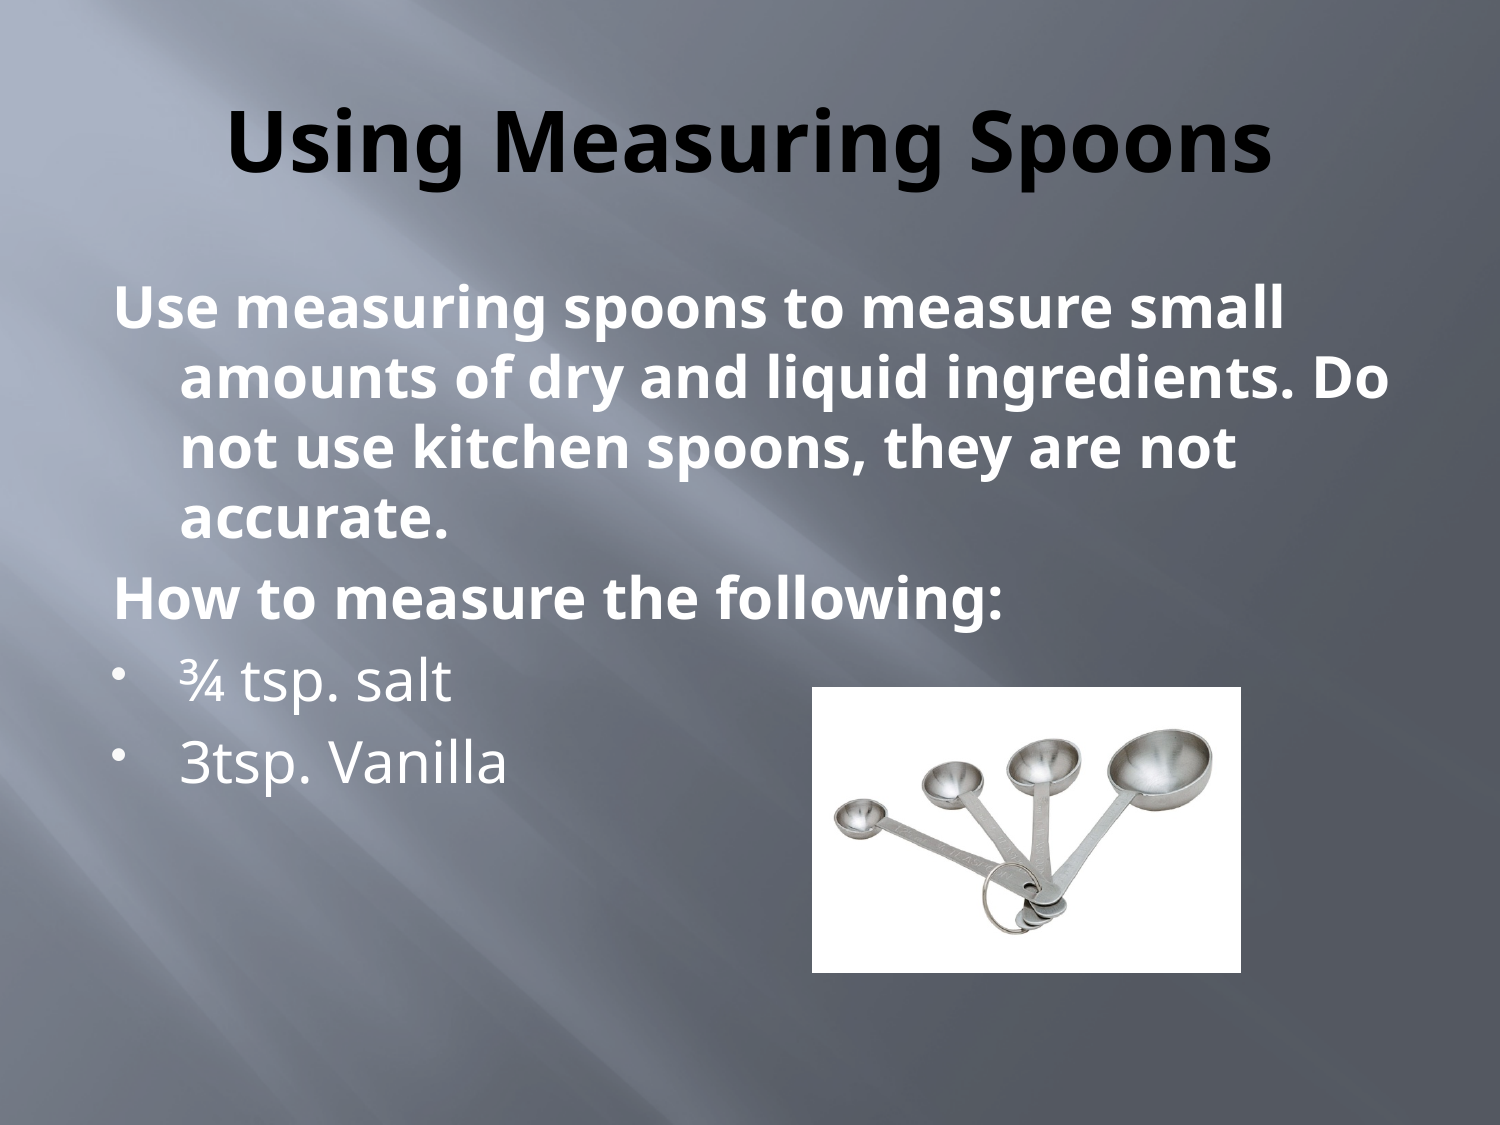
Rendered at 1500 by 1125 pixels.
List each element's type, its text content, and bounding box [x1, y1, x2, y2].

list Use measuring spoons to measure small amounts of dry and liquid ingredients. Do not use kitchen spoons, they are not accurate. How to measure the following: ¾ tsp. salt 3tsp. Vanilla [75, 262, 1425, 1035]
title Using Measuring Spoons [75, 45, 1425, 233]
picture [812, 687, 1241, 974]
